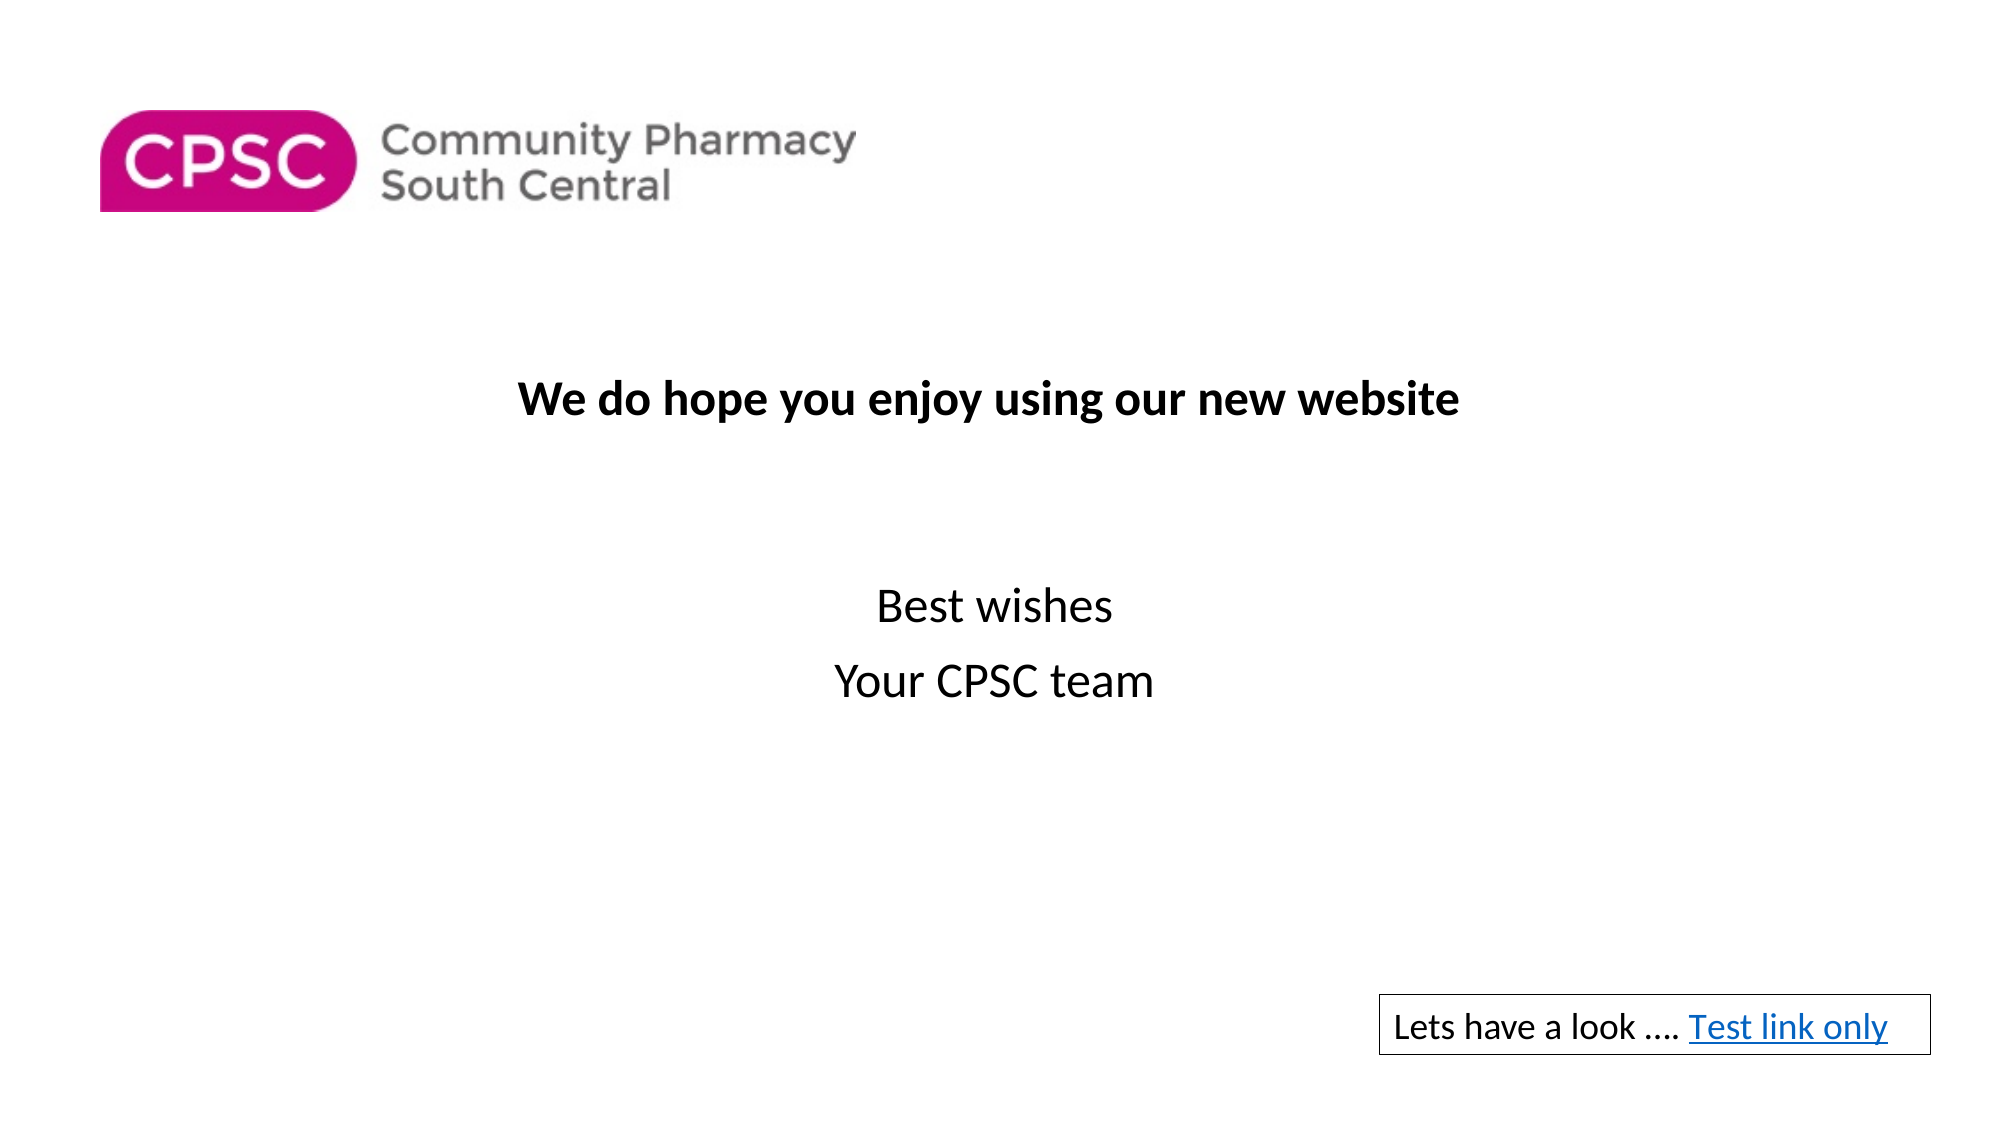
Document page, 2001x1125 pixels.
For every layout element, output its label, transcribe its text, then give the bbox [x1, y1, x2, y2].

picture [100, 110, 856, 212]
text_box Lets have a look …. Test link only [1379, 994, 1931, 1055]
subtitle We do hope you enjoy using our new website Best wishes Your CPSC team [193, 294, 1797, 667]
